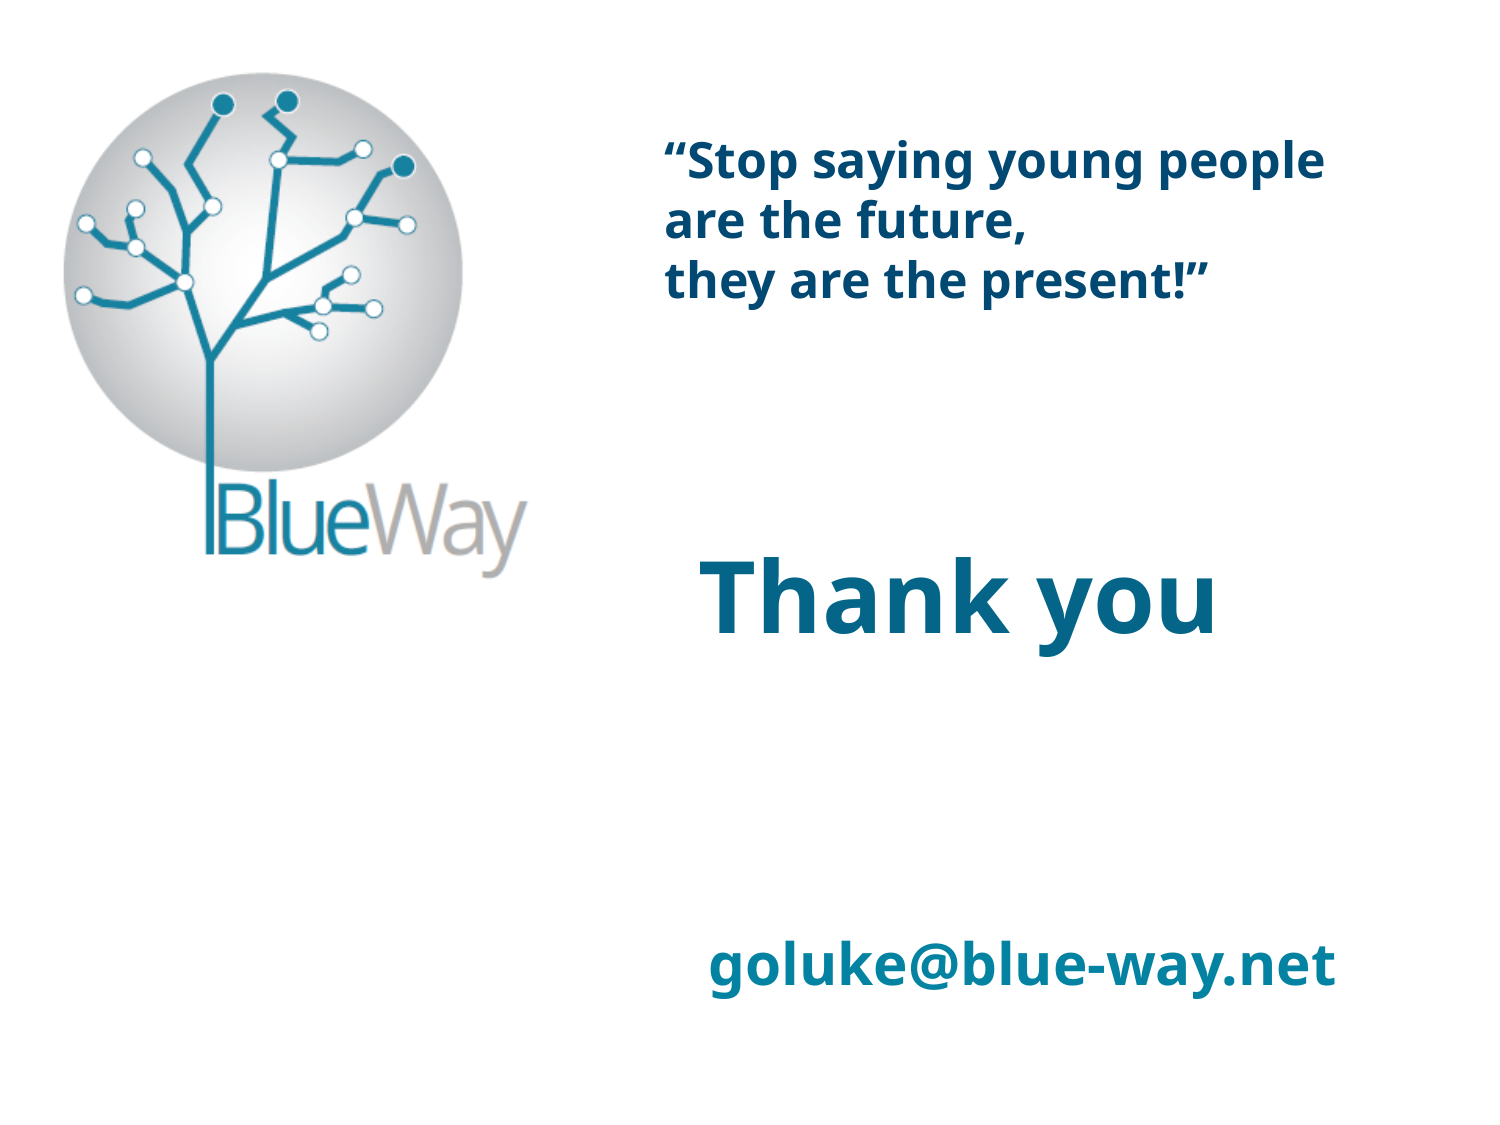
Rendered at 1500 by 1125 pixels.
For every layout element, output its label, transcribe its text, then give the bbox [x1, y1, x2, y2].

text_box goluke@blue-way.net [694, 849, 1352, 1005]
picture [49, 62, 546, 590]
text_box “Stop saying young people are the future, they are the present!” [650, 121, 1375, 317]
text_box Thank you [683, 526, 1237, 661]
